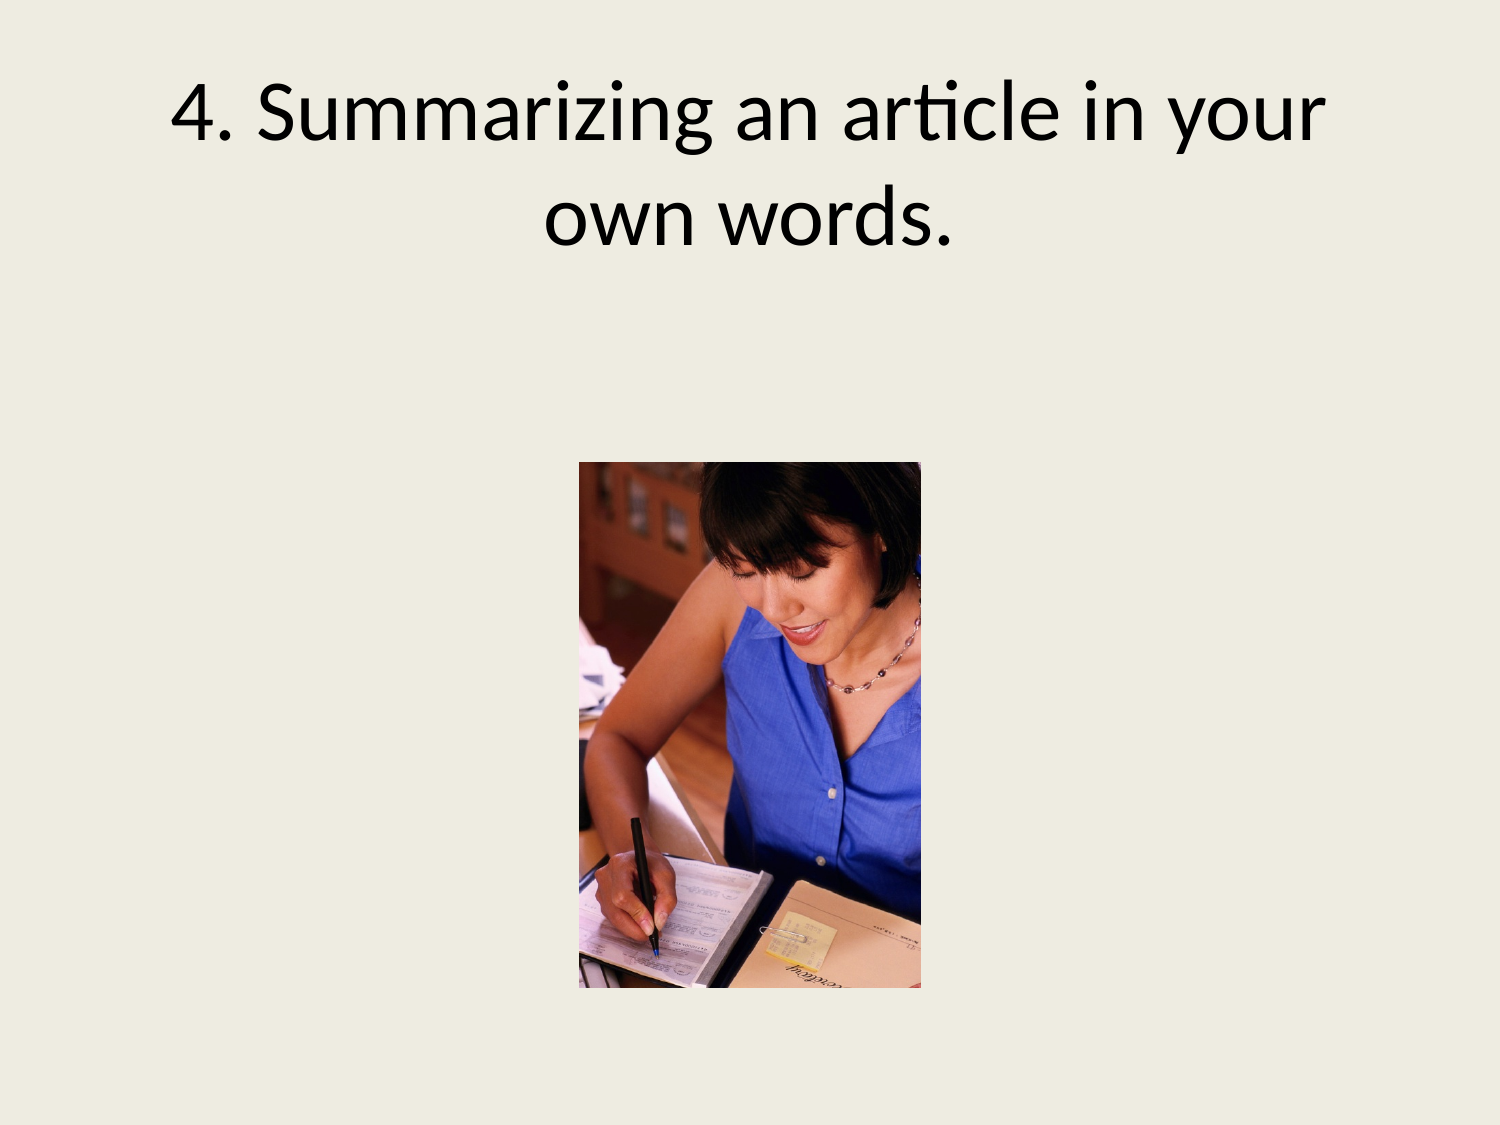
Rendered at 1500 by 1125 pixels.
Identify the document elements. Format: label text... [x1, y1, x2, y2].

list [579, 462, 921, 988]
title 4. Summarizing an article in your own words. [75, 45, 1425, 375]
